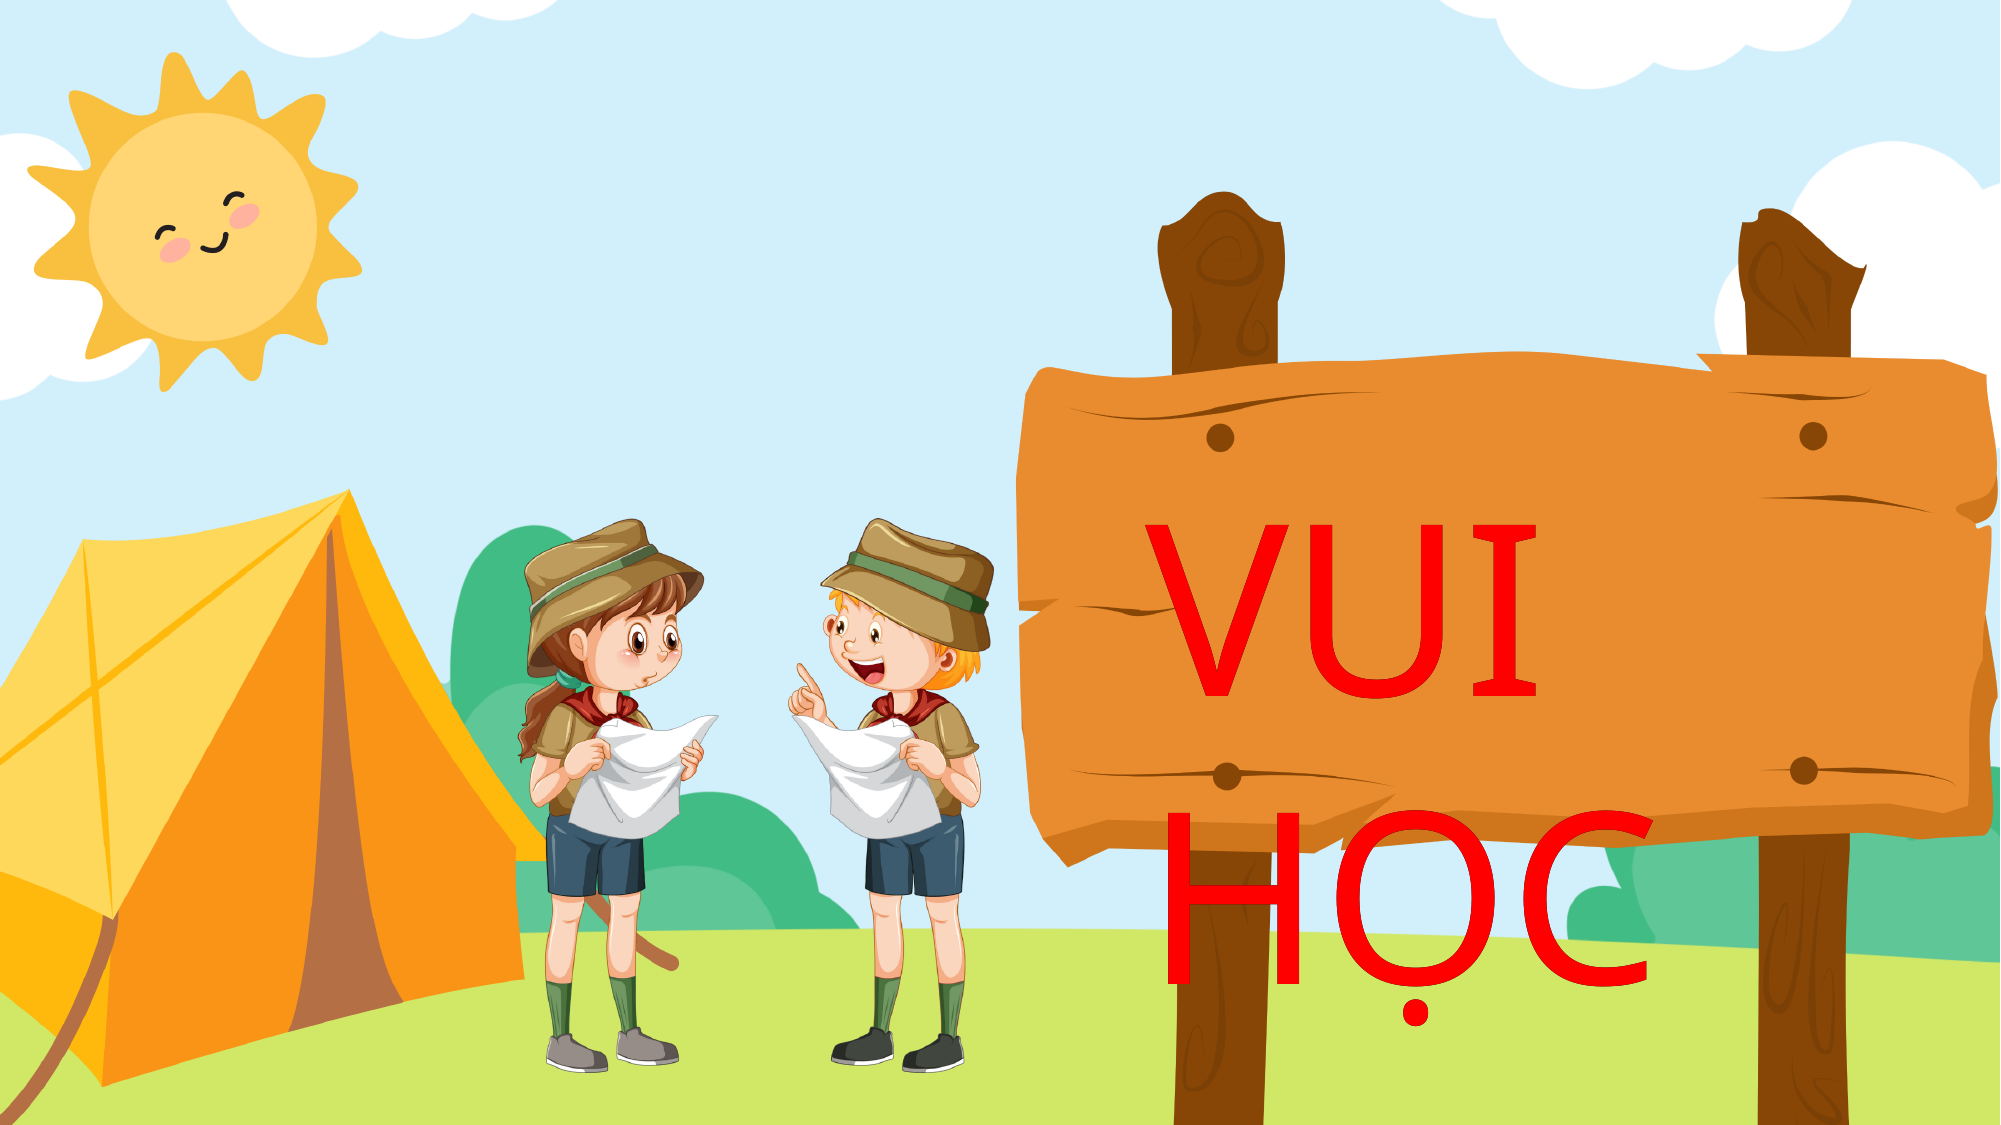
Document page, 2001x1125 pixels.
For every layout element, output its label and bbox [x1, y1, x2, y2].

text_box [1130, 449, 2000, 756]
picture [0, 0, 2000, 1125]
